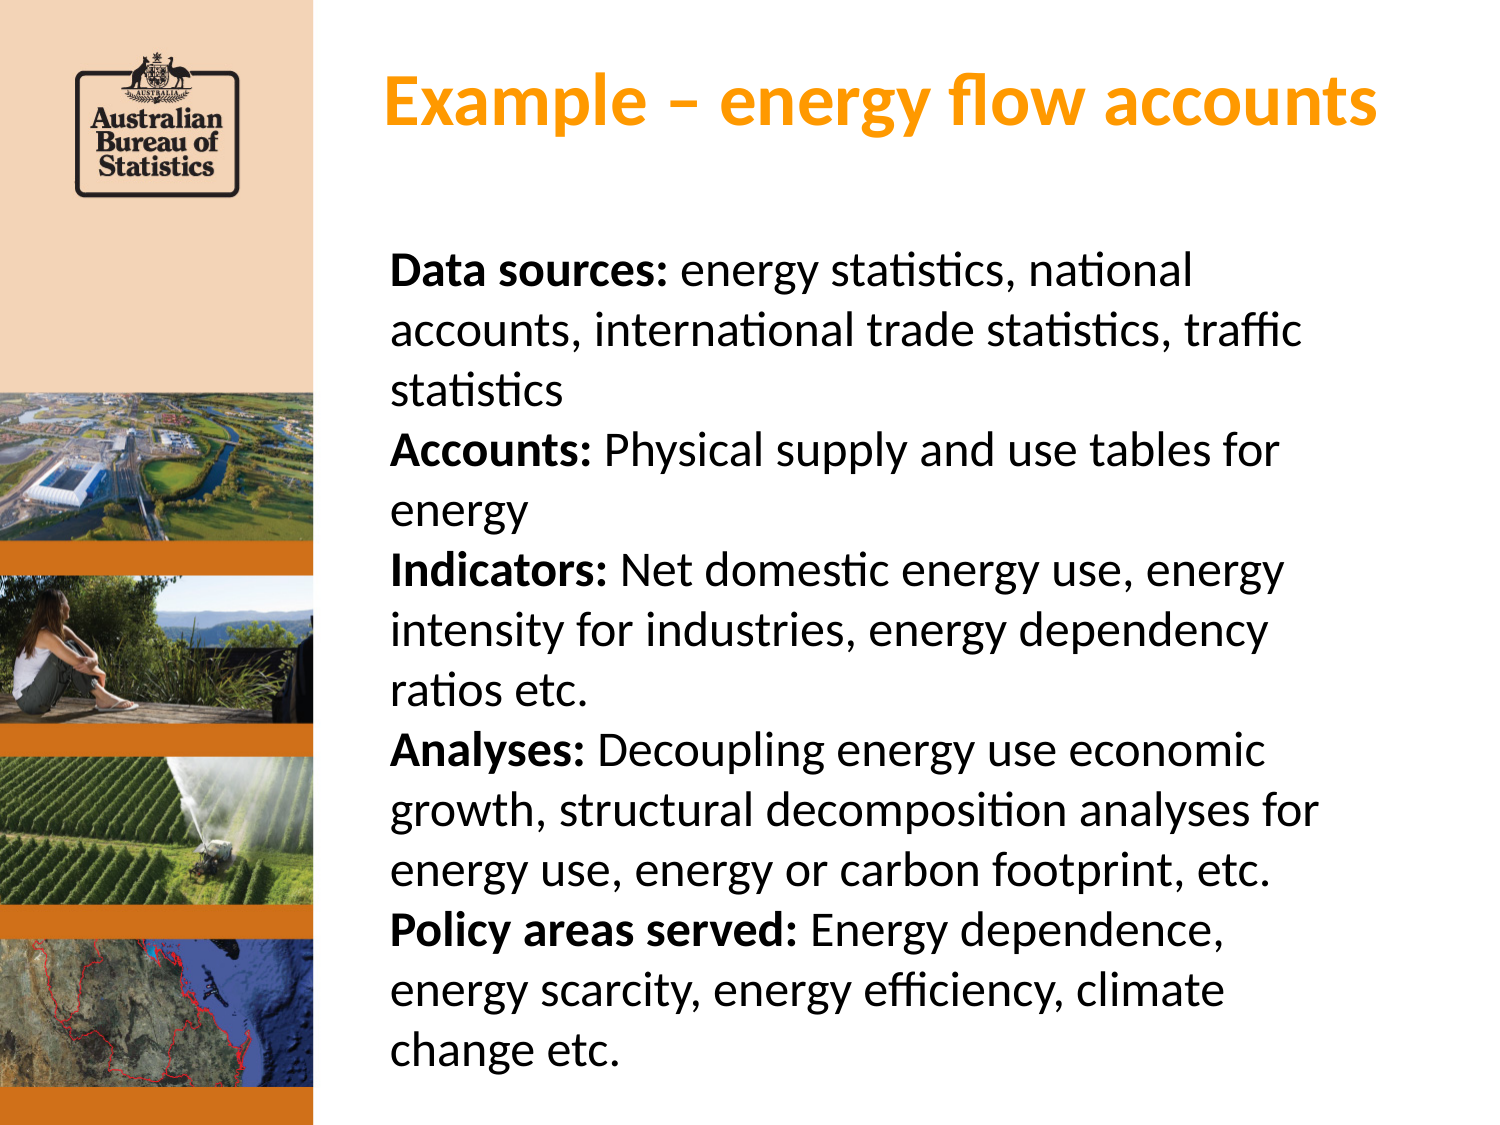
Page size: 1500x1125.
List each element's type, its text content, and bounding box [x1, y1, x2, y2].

title Example – energy flow accounts [348, 42, 1415, 161]
text_box Data sources: energy statistics, national accounts, international trade statistics, traffic statistics Accounts: Physical supply and use tables for energy Indicators: Net domestic energy use, energy intensity for industries, energy dependency ratios etc. Analyses: Decoupling energy use economic growth, structural decomposition analyses for energy use, energy or carbon footprint, etc. Policy areas served: Energy dependence, energy scarcity, energy efficiency, climate change etc. [375, 229, 1341, 1084]
picture [0, 0, 1500, 1125]
